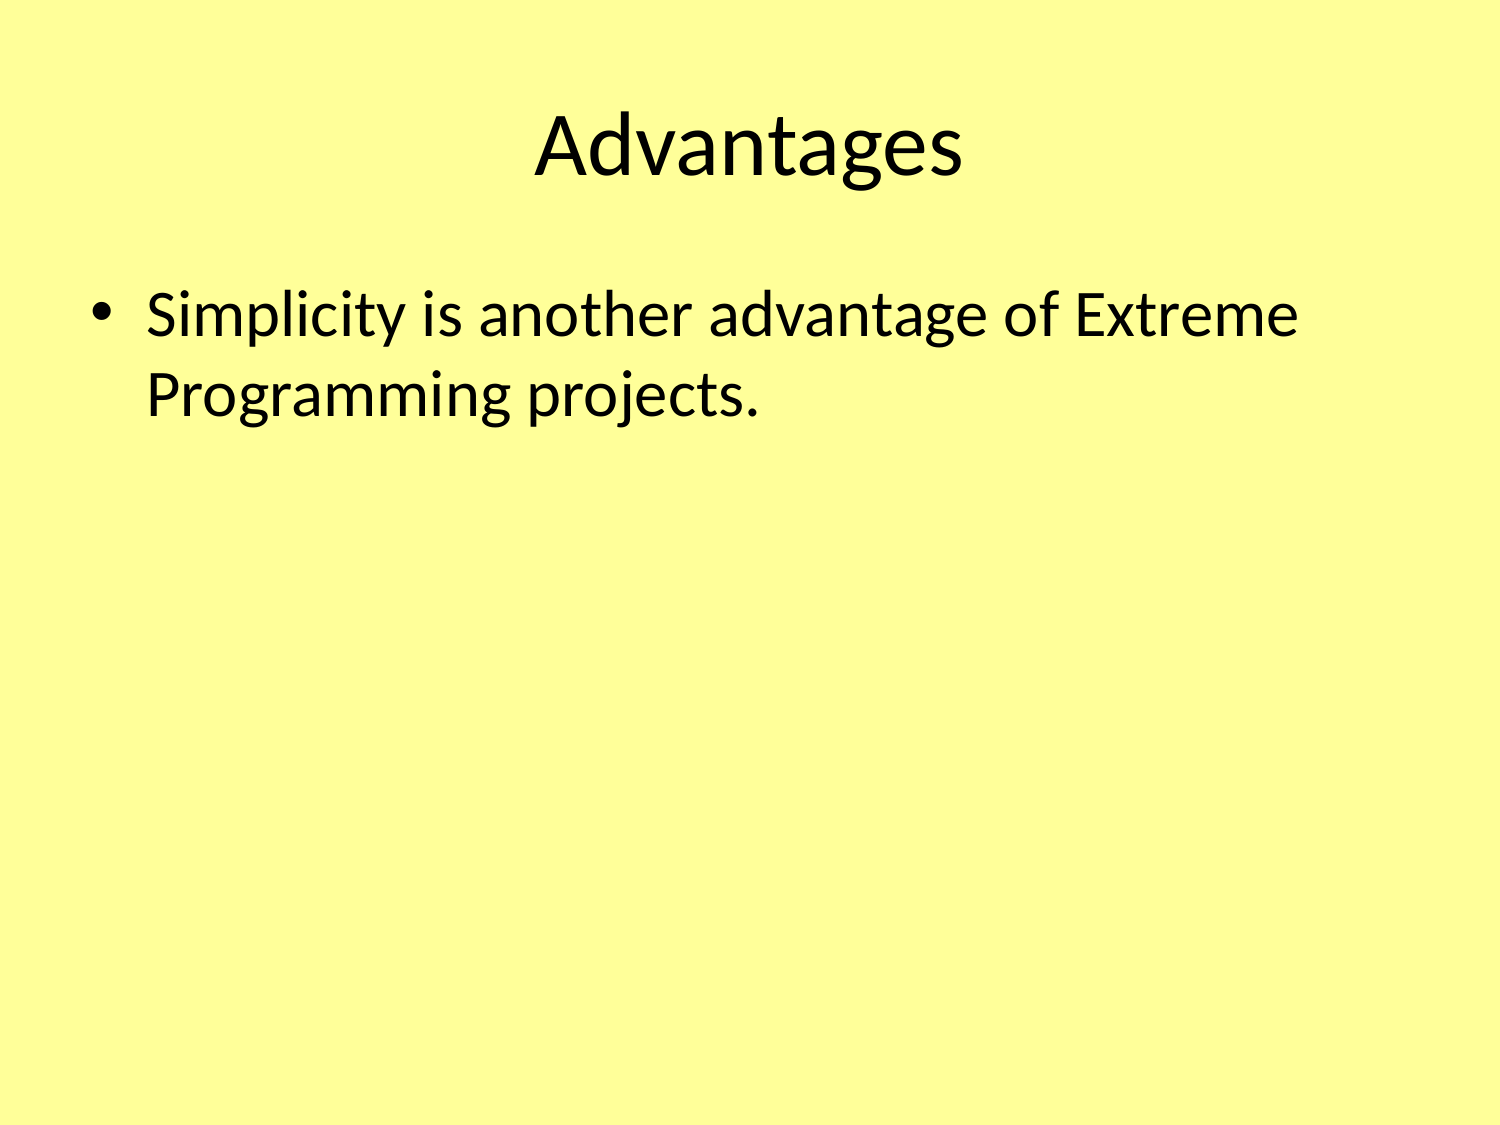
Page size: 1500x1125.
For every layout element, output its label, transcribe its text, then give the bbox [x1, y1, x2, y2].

list Simplicity is another advantage of Extreme Programming projects. [75, 262, 1425, 1005]
title Advantages [75, 45, 1425, 233]
